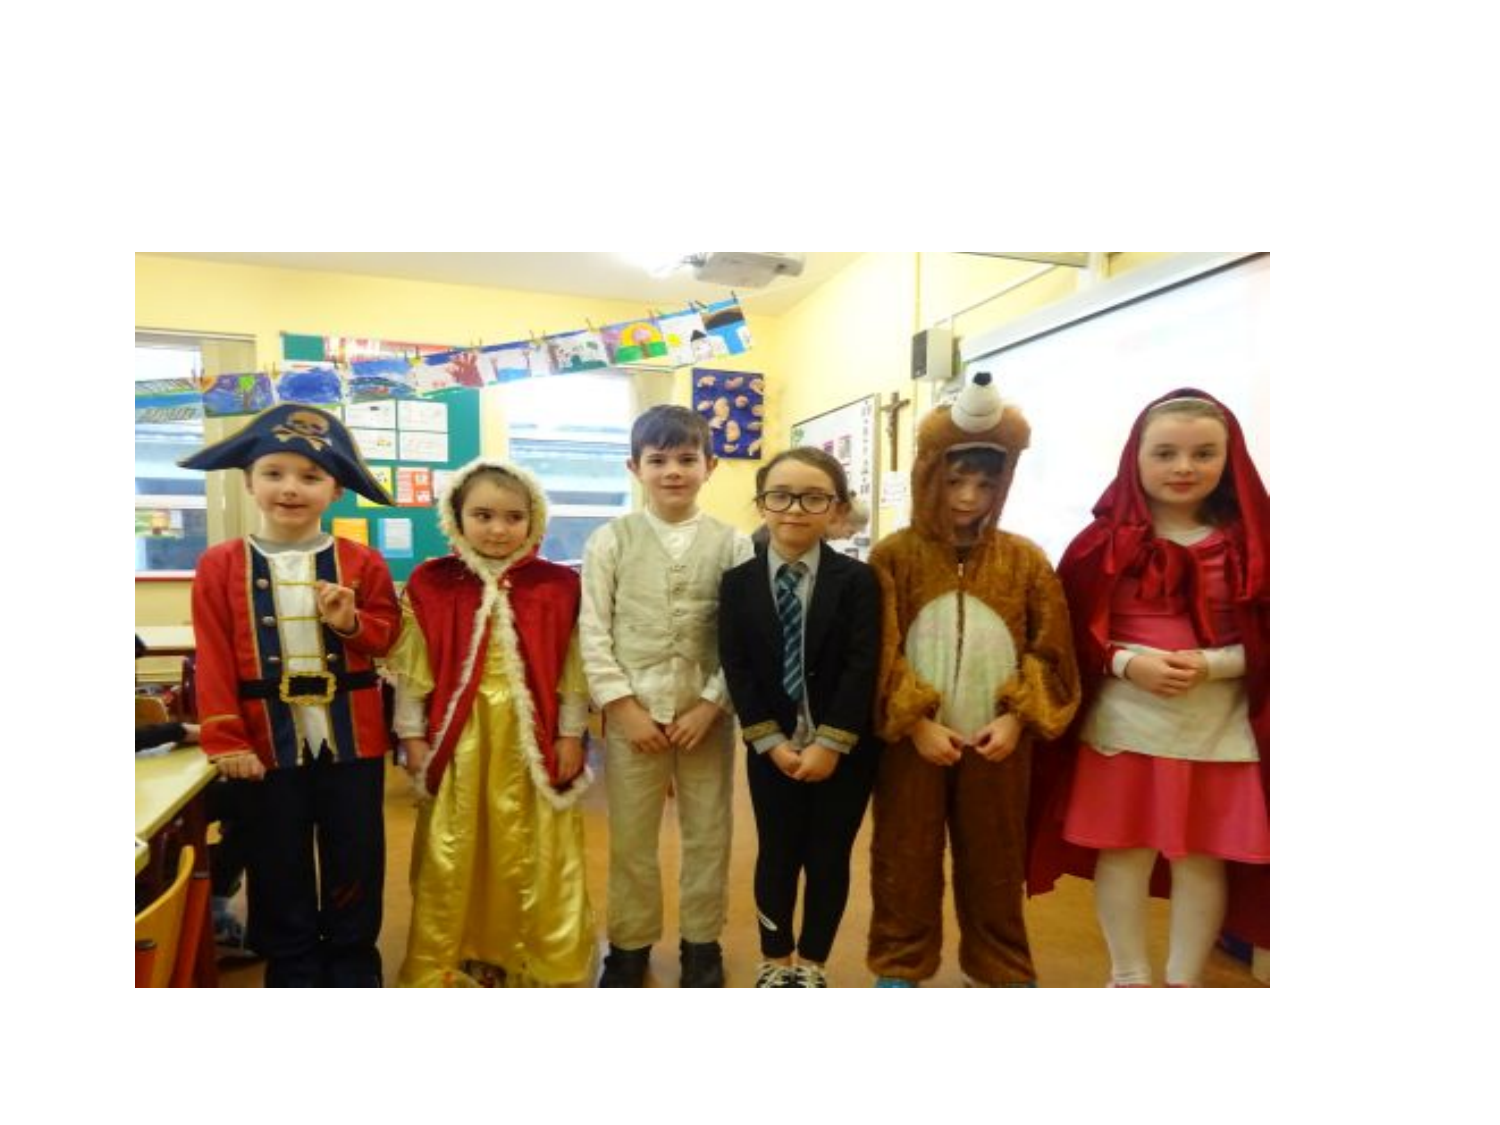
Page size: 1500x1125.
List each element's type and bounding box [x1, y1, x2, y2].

list [135, 252, 1270, 988]
